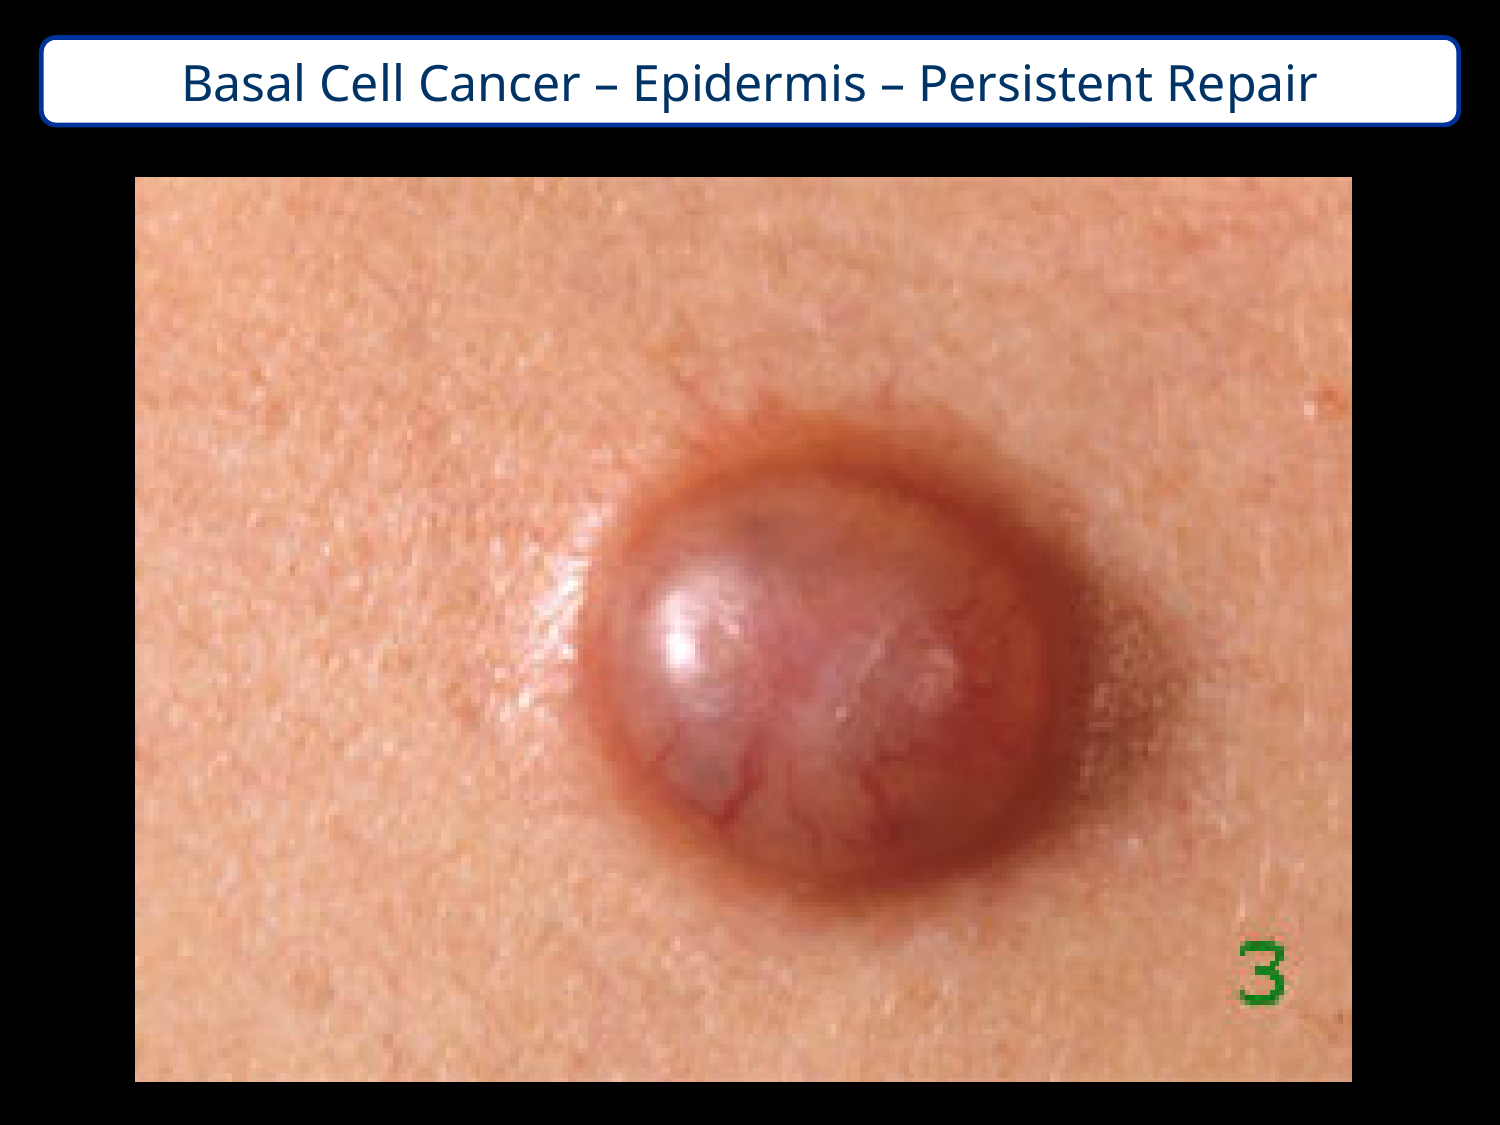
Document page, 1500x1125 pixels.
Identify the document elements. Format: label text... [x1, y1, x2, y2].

picture [135, 176, 1353, 1083]
text_box Basal Cell Cancer – Epidermis – Persistent Repair [41, 37, 1459, 125]
